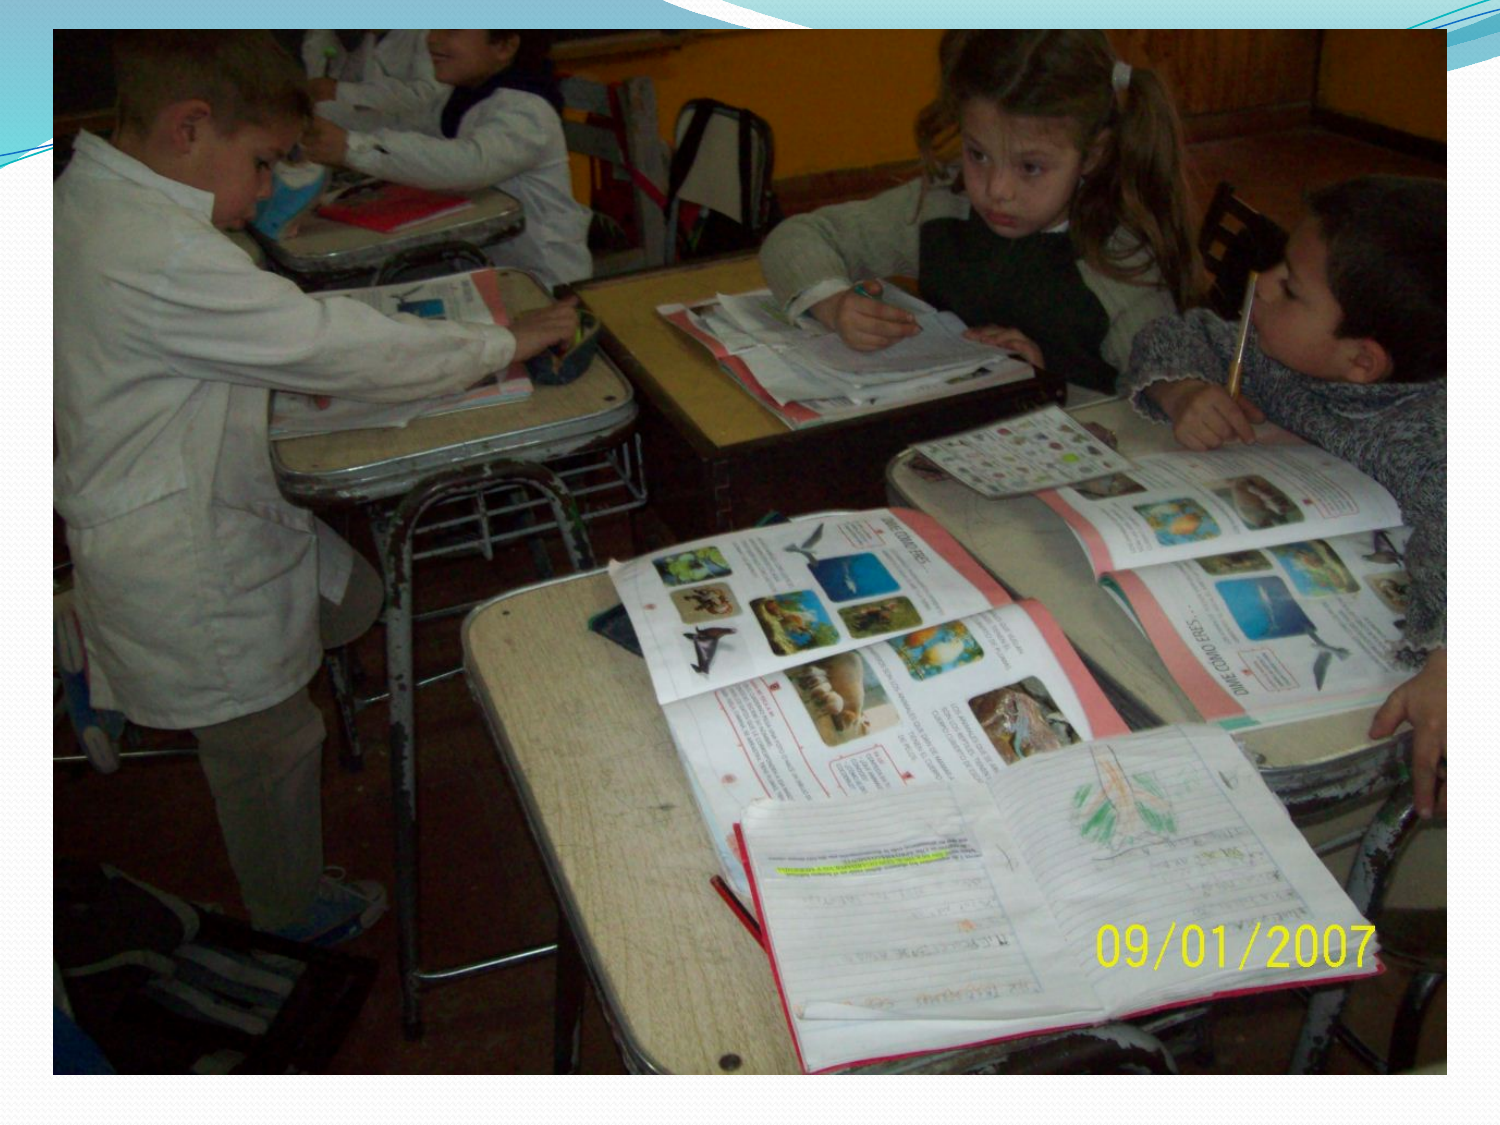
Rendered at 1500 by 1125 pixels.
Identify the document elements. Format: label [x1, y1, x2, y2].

picture [52, 29, 1448, 1076]
